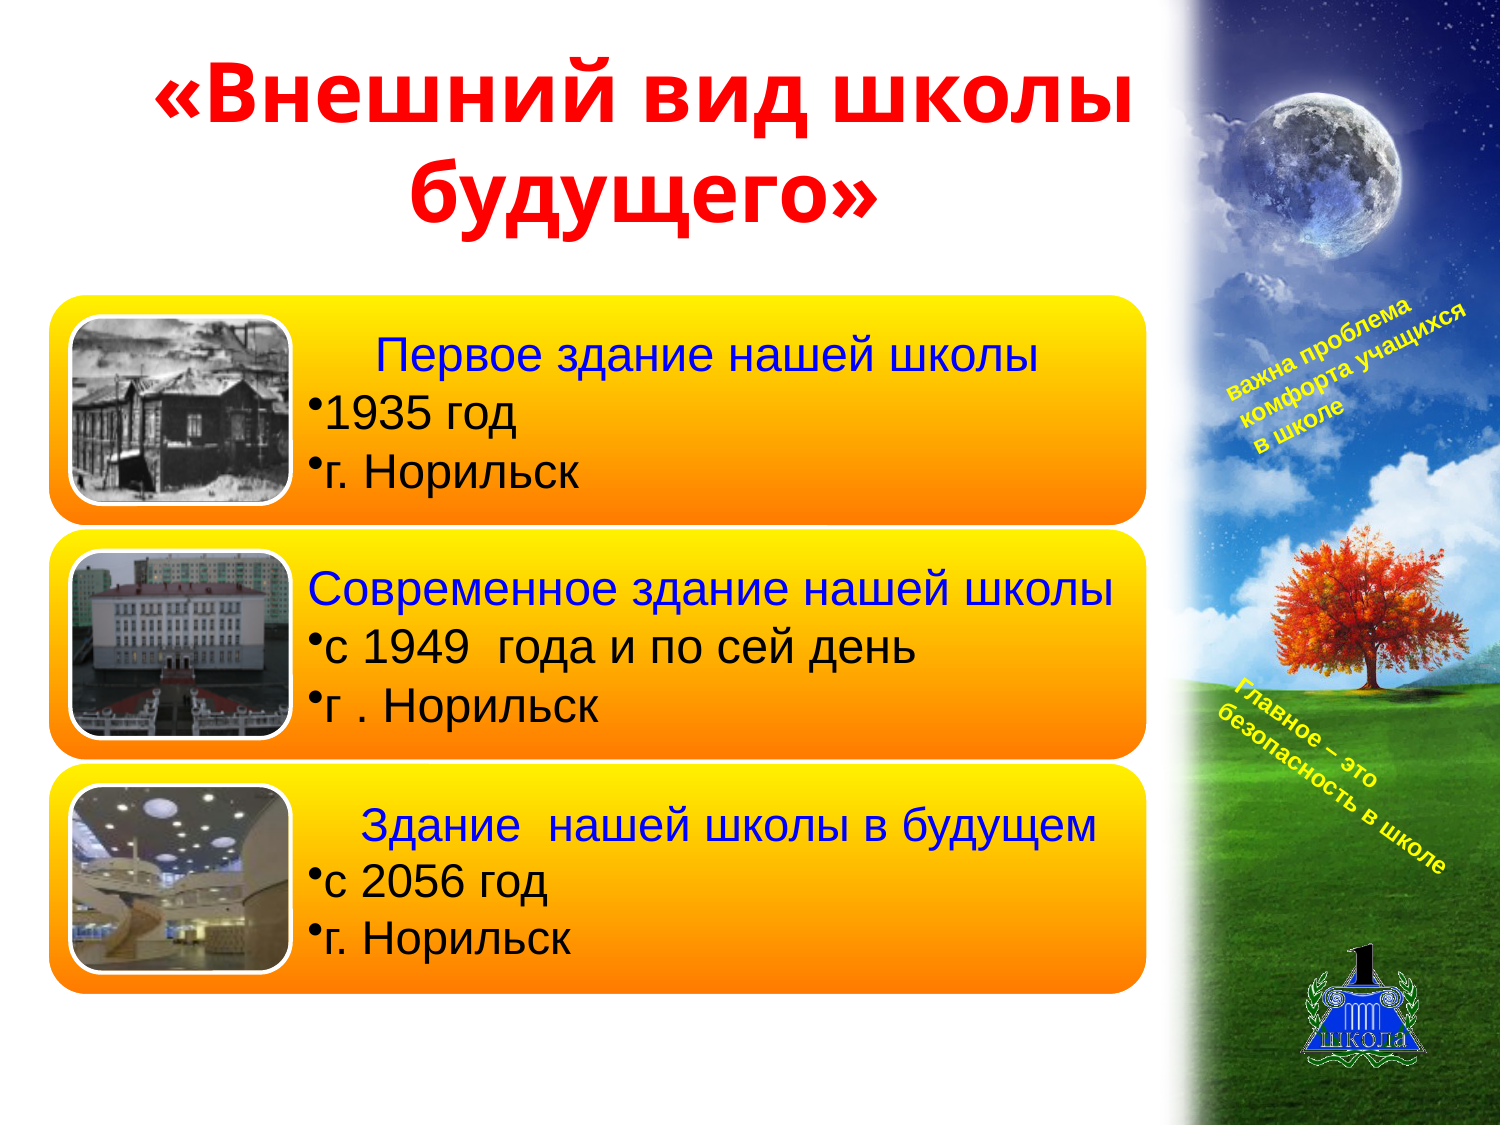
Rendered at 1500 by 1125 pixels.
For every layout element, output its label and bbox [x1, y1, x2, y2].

picture [1277, 937, 1443, 1079]
text_box [46, 292, 1149, 997]
list [0, 0, 1500, 1125]
